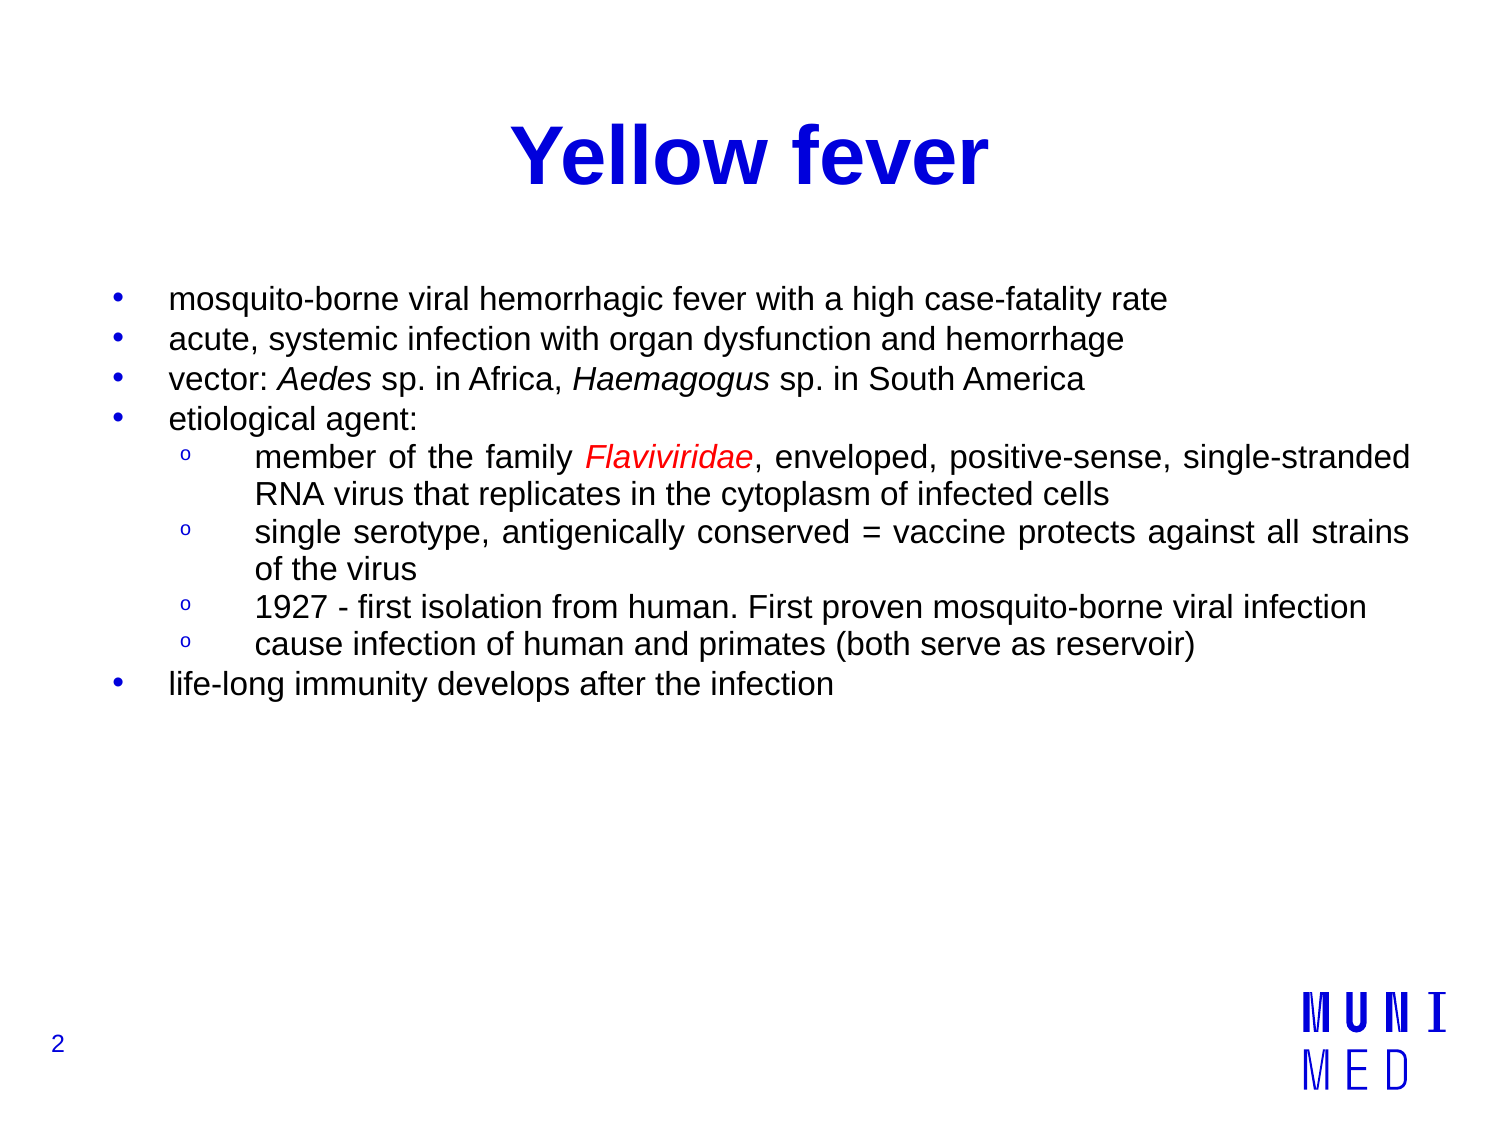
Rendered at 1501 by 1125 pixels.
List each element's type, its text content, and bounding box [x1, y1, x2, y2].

list mosquito-borne viral hemorrhagic fever with a high case-fatality rate acute, systemic infection with organ dysfunction and hemorrhage vector: Aedes sp. in Africa, Haemagogus sp. in South America etiological agent: member of the family Flaviviridae, enveloped, positive-sense, single-stranded RNA virus that replicates in the cytoplasm of infected cells single serotype, antigenically conserved = vaccine protects against all strains of the virus 1927 - first isolation from human. First proven mosquito-borne viral infection cause infection of human and primates (both serve as reservoir) life-long immunity develops after the infection [88, 277, 1412, 957]
title Yellow fever [88, 118, 1412, 193]
slide_number 2 [50, 1021, 82, 1063]
